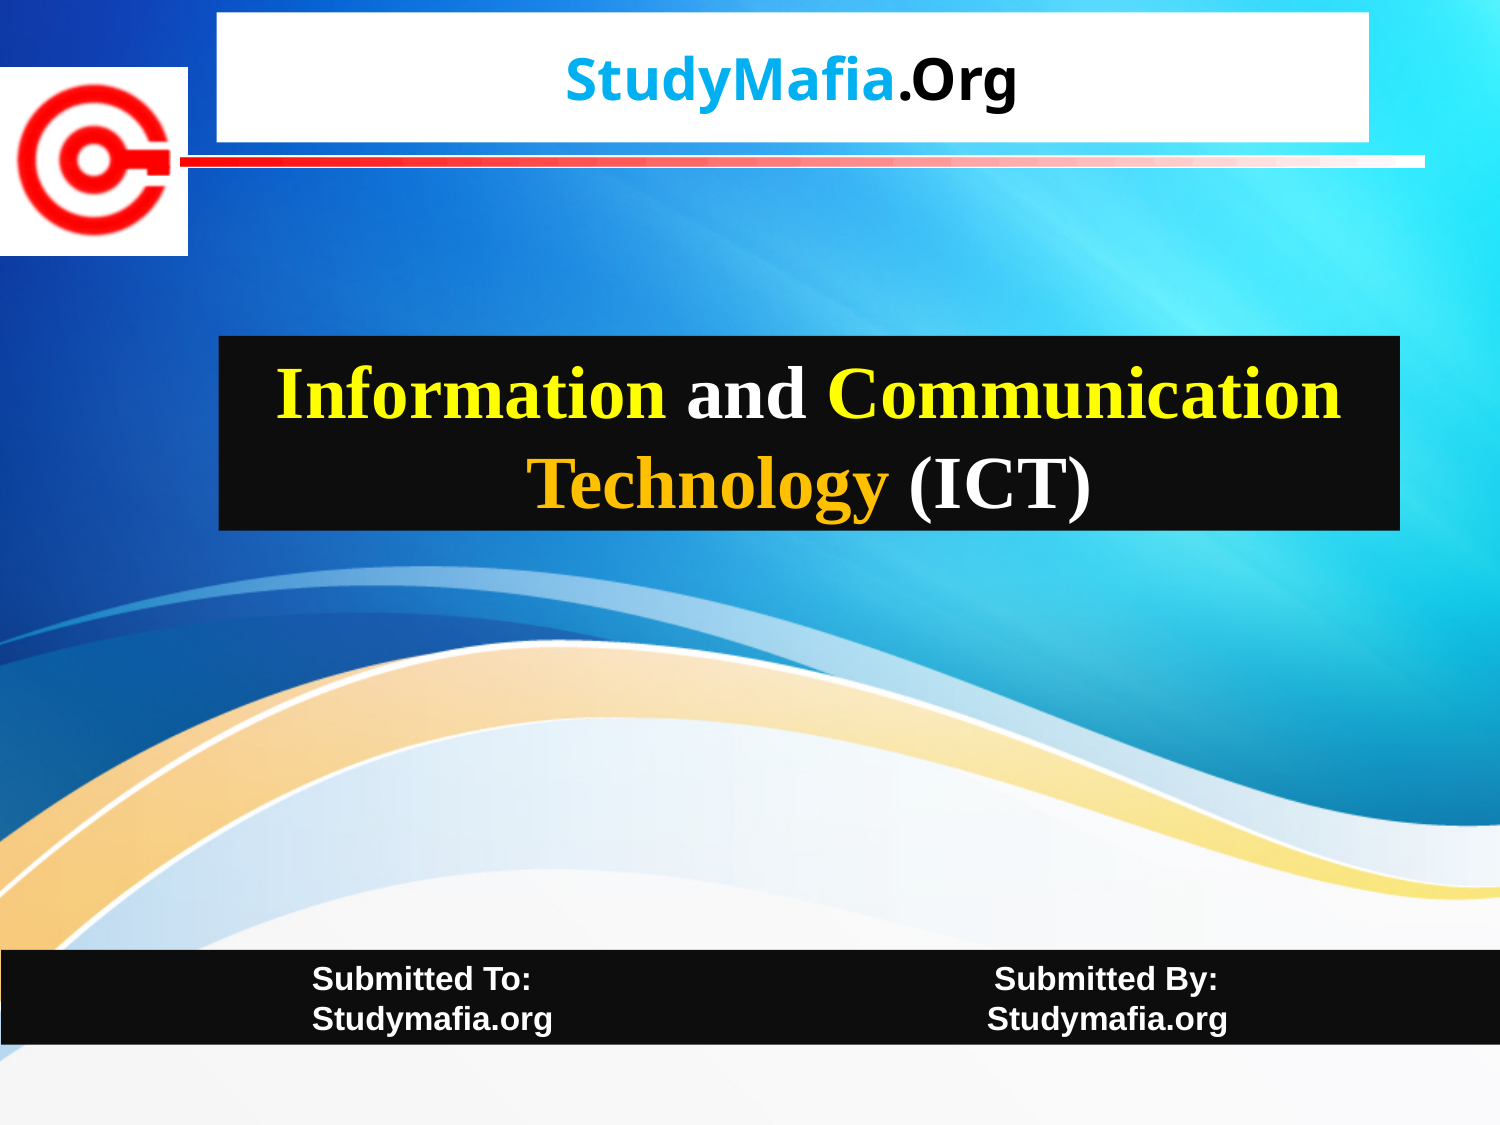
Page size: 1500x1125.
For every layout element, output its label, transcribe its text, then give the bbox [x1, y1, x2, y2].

text_box Information and Communication Technology (ICT) [218, 335, 1400, 531]
picture [0, 0, 1500, 1125]
text_box StudyMafia.Org [216, 12, 1369, 143]
text_box Submitted To: Submitted By: Studymafia.org Studymafia.org [1, 949, 1500, 1045]
